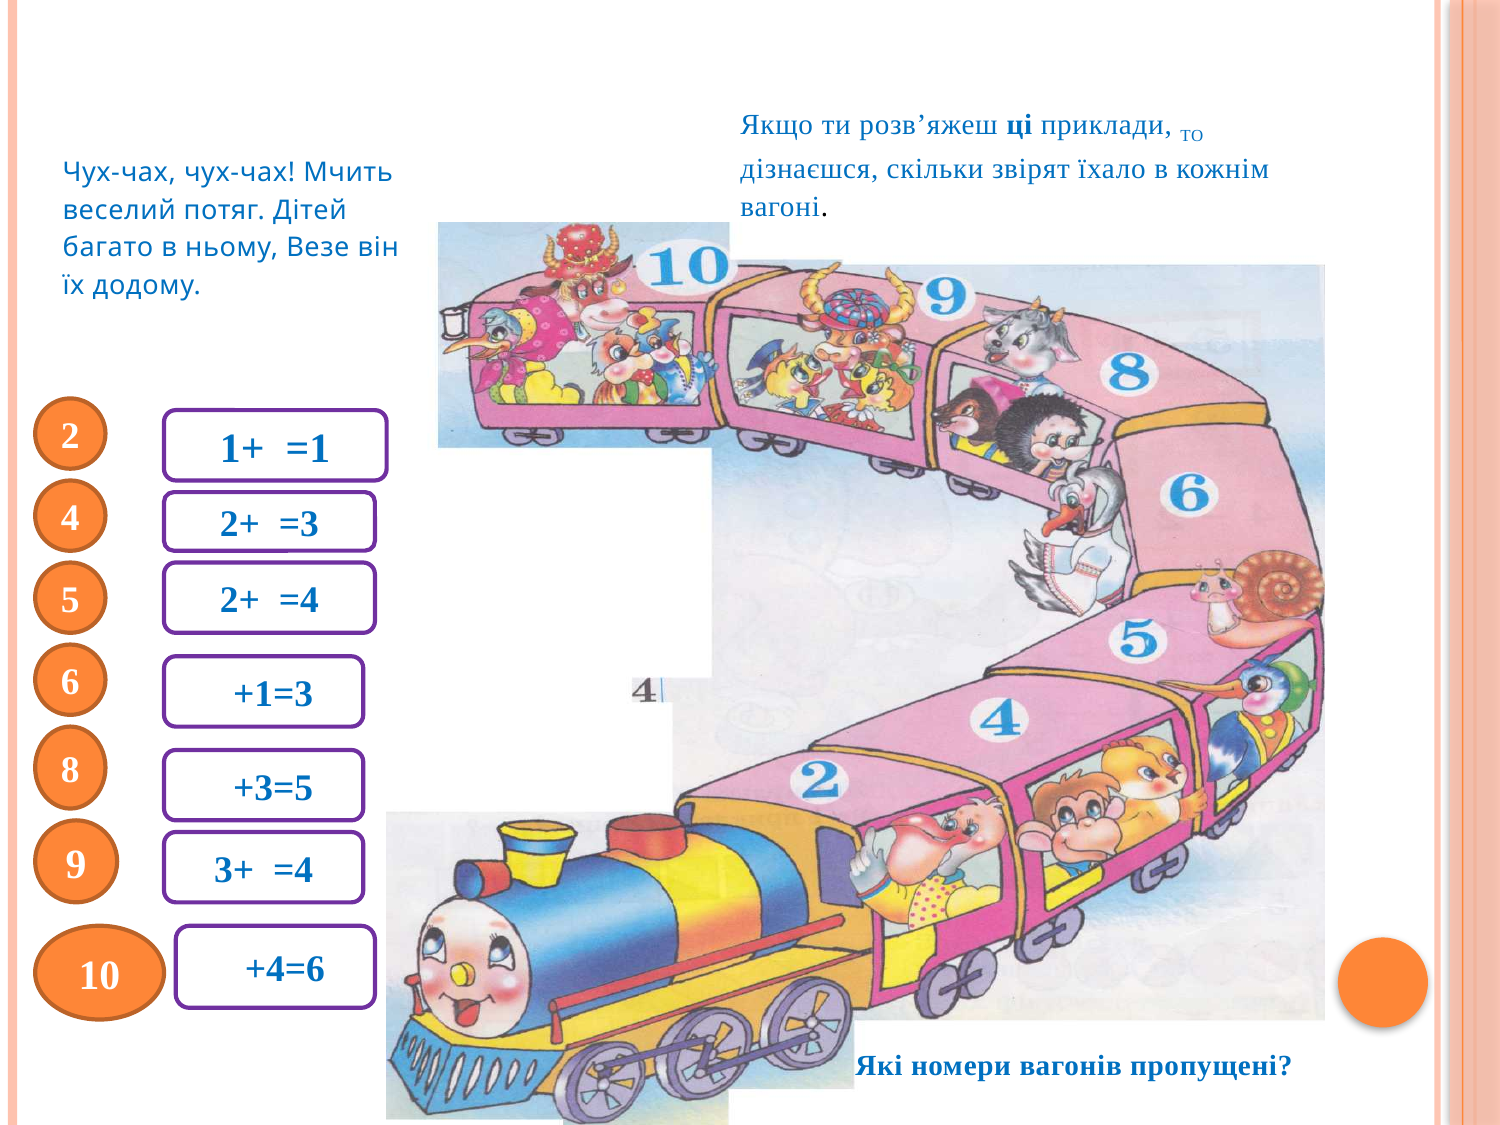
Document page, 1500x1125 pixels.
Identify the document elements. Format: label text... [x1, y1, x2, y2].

text_box 1+ =1 [161, 407, 380, 483]
picture [386, 222, 1325, 1125]
text_box 2+ =4 [161, 560, 378, 635]
text_box +3=5 [161, 747, 366, 823]
text_box +1=3 [161, 654, 366, 729]
text_box 10 [33, 923, 167, 1022]
text_box 3+ =4 [161, 829, 366, 905]
text_box +4=6 [173, 923, 378, 1010]
text_box 6 [33, 642, 108, 717]
text_box 5 [33, 560, 108, 635]
text_box 8 [33, 724, 108, 811]
table_header Які номери вагонів пропущені? [1330, 1055, 1500, 1125]
text_box 4 [33, 478, 108, 553]
text_box 2 [33, 396, 108, 471]
text_box 9 [33, 818, 120, 905]
text_box 2+ =3 [161, 490, 378, 553]
table_header Чух-чах, чух-чах! Мчить веселий потяг. Дітей багато в ньому, Везе він їх додому. [59, 152, 415, 323]
table_header Якщо ти розв’яжеш ці приклади, ТО дізнаєшся, скільки звірят їхало в кожнім вагоні. [738, 105, 1323, 220]
